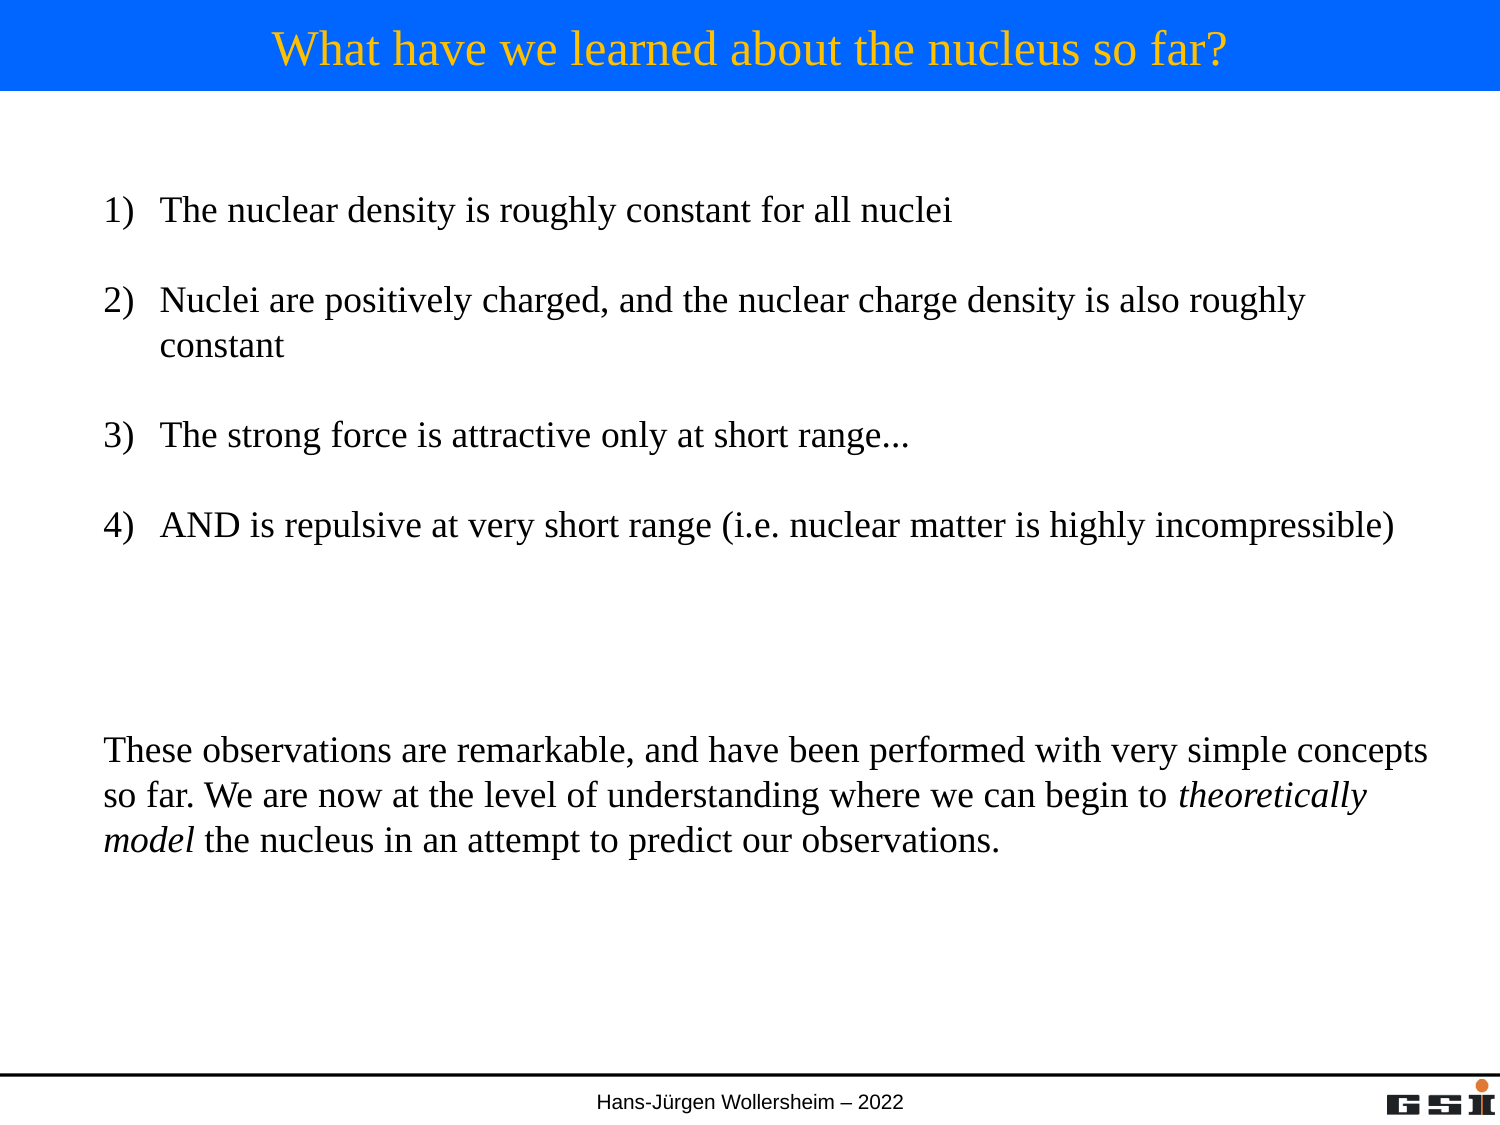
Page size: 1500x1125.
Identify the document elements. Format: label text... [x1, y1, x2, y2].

picture [1387, 1079, 1495, 1115]
text_box The nuclear density is roughly constant for all nuclei Nuclei are positively charged, and the nuclear charge density is also roughly constant The strong force is attractive only at short range... AND is repulsive at very short range (i.e. nuclear matter is highly incompressible) These observations are remarkable, and have been performed with very simple concepts so far. We are now at the level of understanding where we can begin to theoretically model the nucleus in an attempt to predict our observations. [88, 177, 1447, 867]
title What have we learned about the nucleus so far? [0, 0, 1500, 91]
